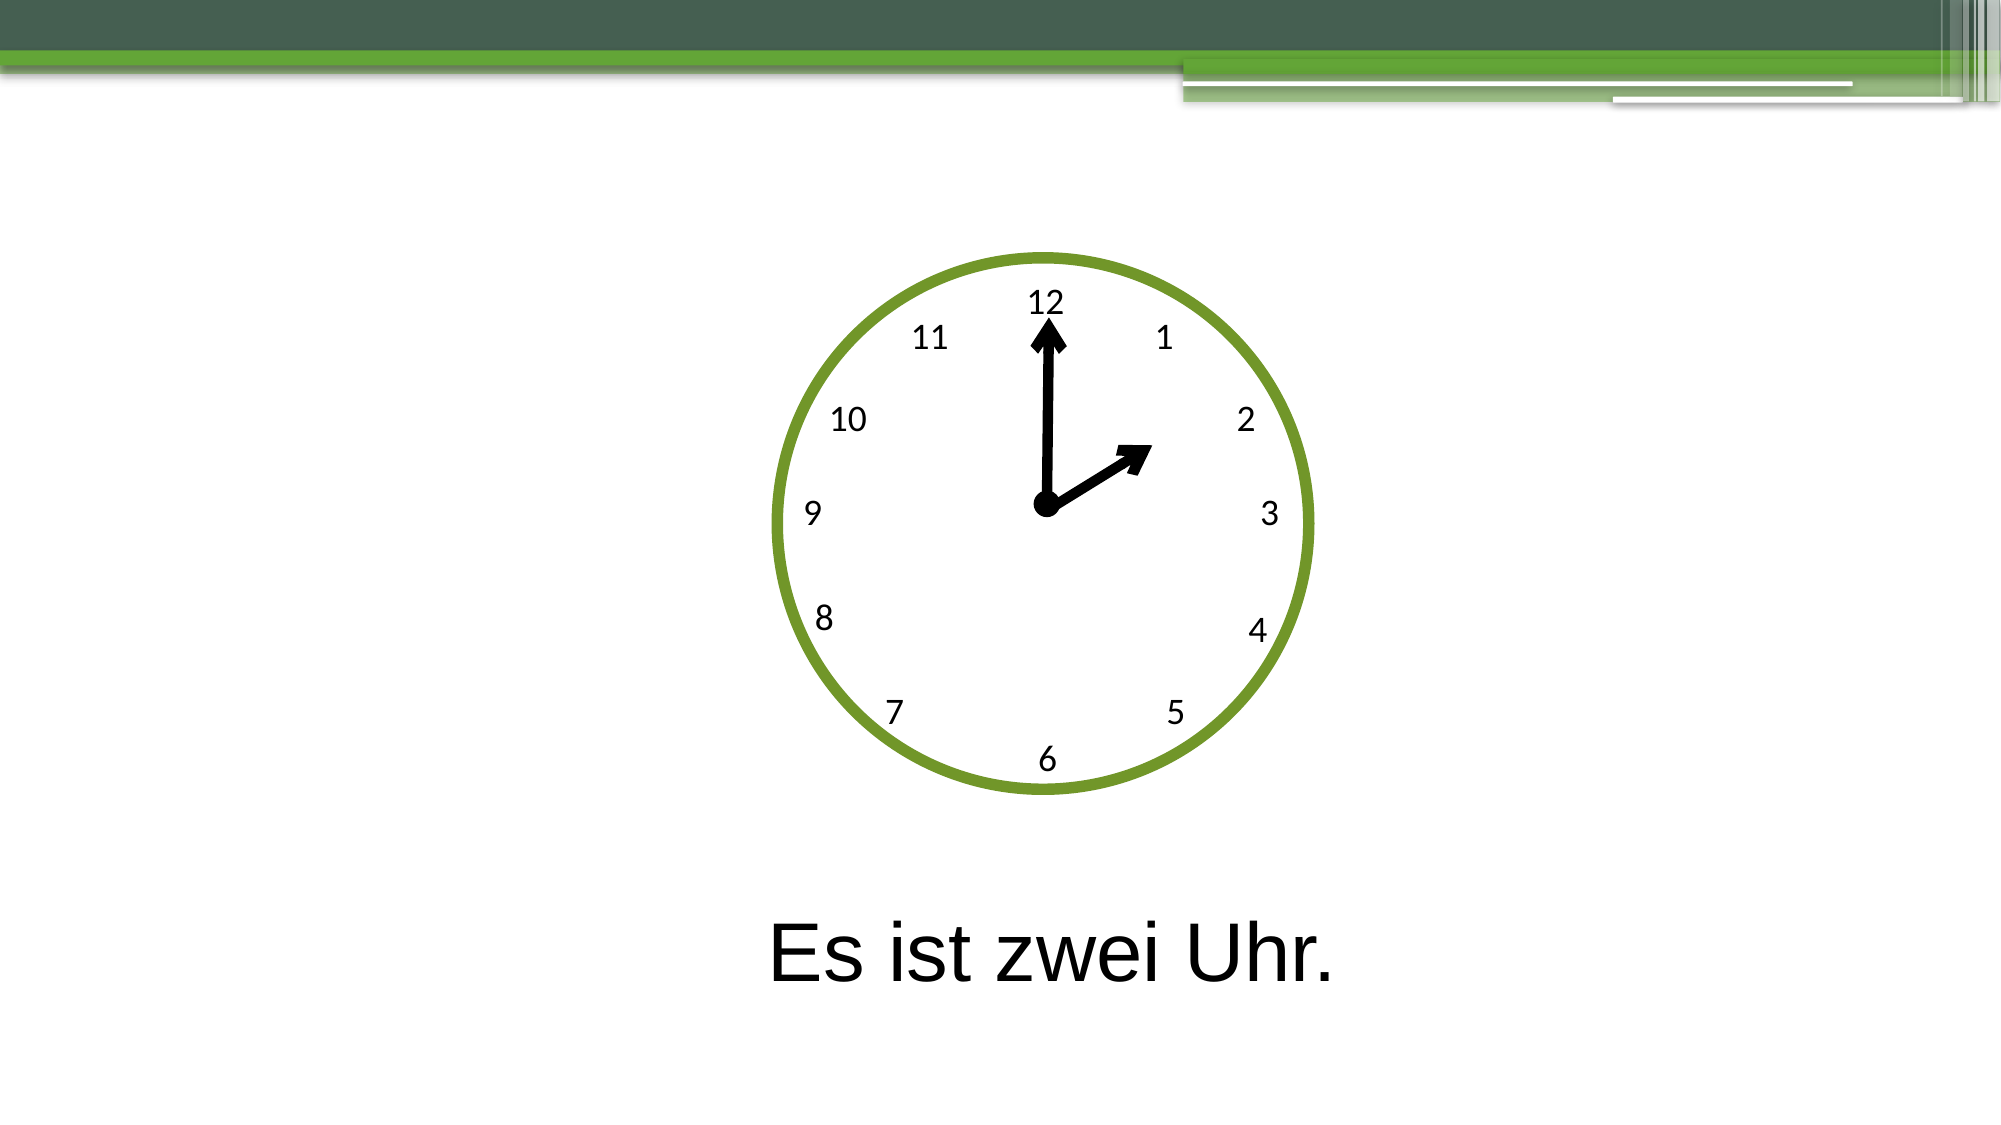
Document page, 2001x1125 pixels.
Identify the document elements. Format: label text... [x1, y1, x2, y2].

text_box 3 [1234, 480, 1305, 541]
text_box 7 [859, 679, 930, 740]
text_box 1 [1128, 304, 1200, 365]
text_box 12 [1011, 269, 1083, 330]
text_box [1033, 494, 1040, 516]
text_box 8 [789, 585, 860, 646]
text_box 6 [1023, 726, 1071, 787]
text_box Es ist zwei Uhr. [624, 890, 1481, 1006]
text_box 9 [777, 480, 848, 541]
text_box 11 [894, 304, 965, 365]
text_box 2 [1210, 386, 1282, 447]
text_box [775, 256, 1311, 791]
text_box 4 [1222, 597, 1293, 658]
text_box 5 [1140, 679, 1211, 740]
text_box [1046, 317, 1050, 511]
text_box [1055, 445, 1153, 511]
text_box 10 [812, 386, 883, 447]
